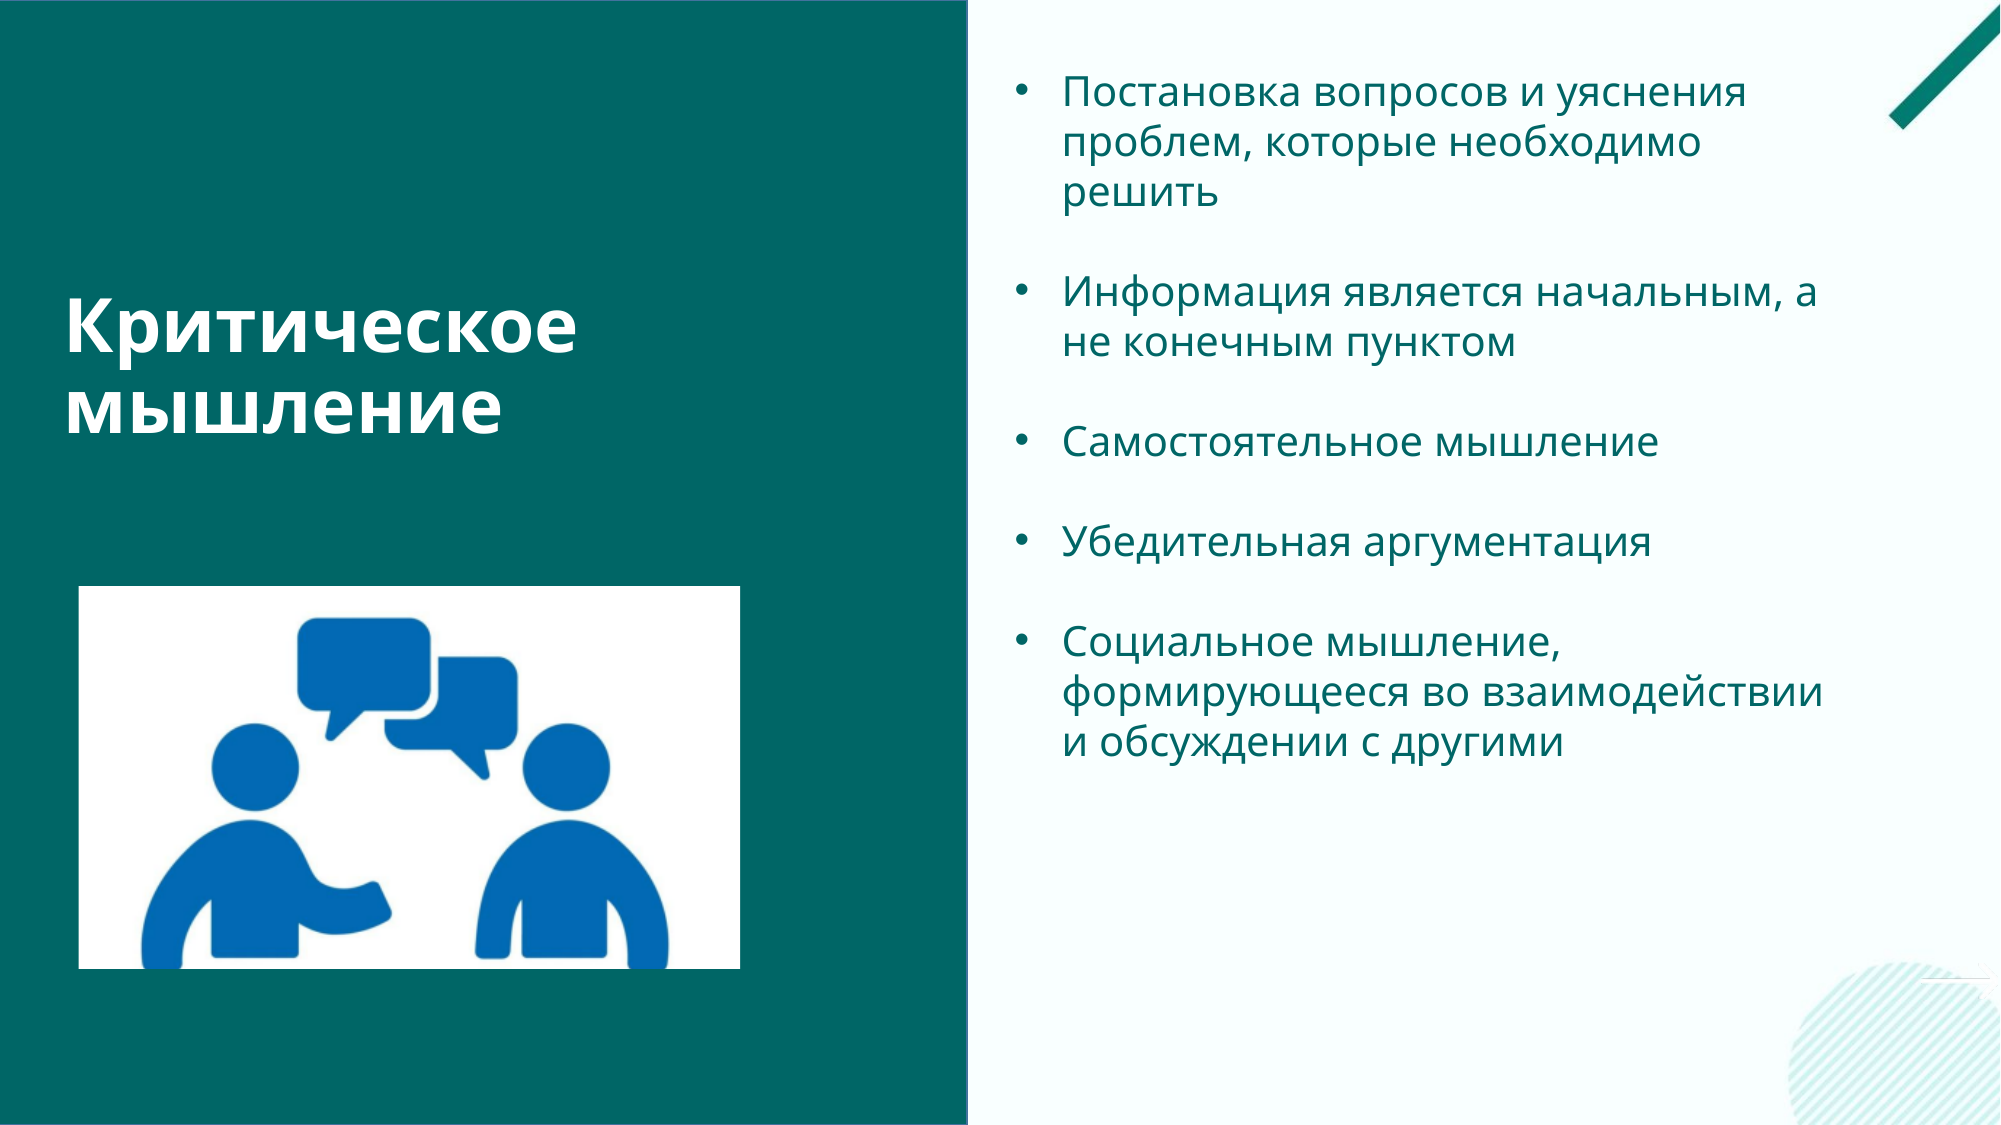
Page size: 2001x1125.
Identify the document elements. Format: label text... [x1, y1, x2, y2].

title Критическое мышление [49, 205, 876, 588]
picture [968, 0, 2001, 1125]
text_box [0, 0, 968, 1125]
picture [78, 586, 741, 969]
text_box Постановка вопросов и уяснения проблем, которые необходимо решить Информация является начальным, а не конечным пунктом Самостоятельное мышление Убедительная аргументация Социальное мышление, формирующееся во взаимодействии и обсуждении с другими [999, 56, 1851, 817]
